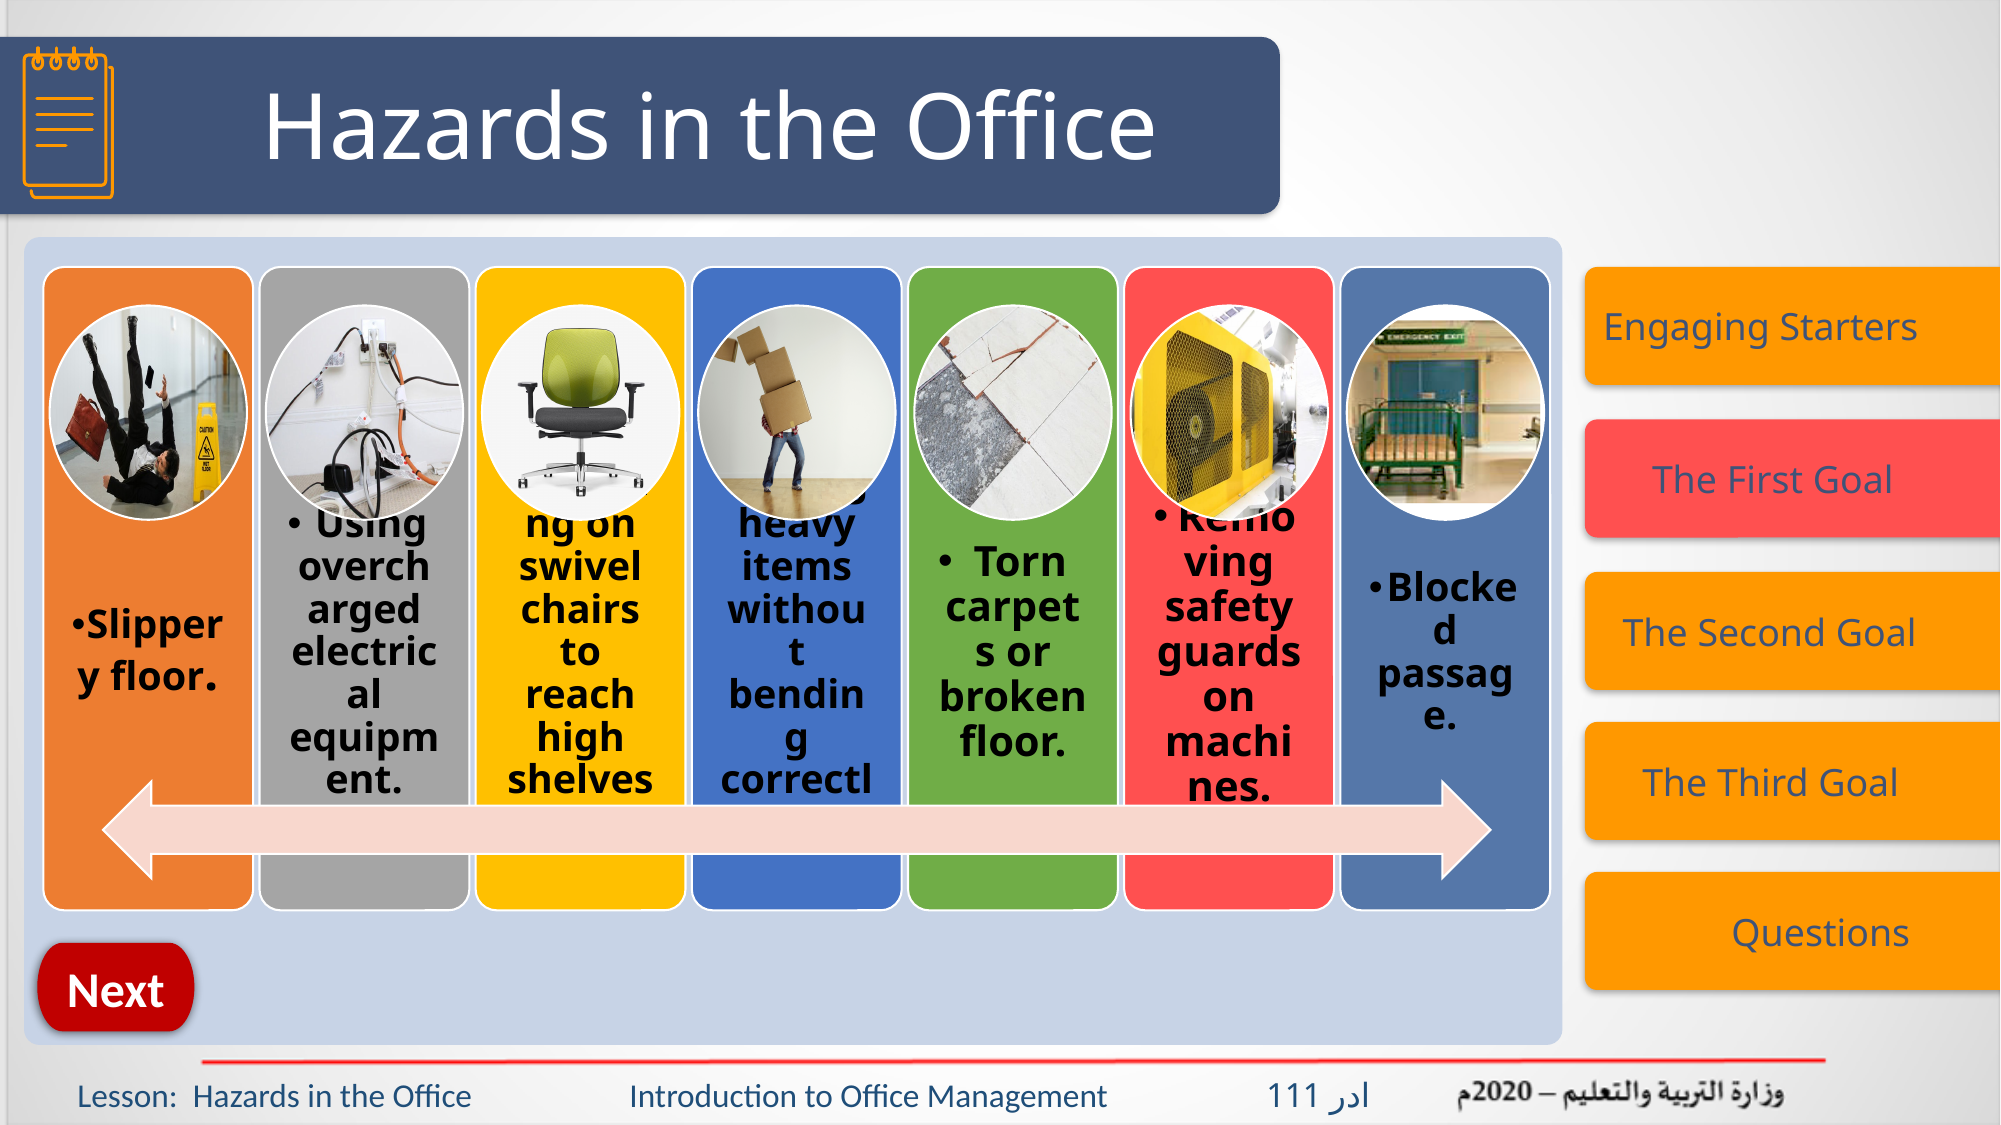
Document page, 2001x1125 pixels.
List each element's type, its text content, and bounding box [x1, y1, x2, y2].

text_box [42, 266, 1551, 911]
text_box Next [37, 942, 195, 1032]
text_box [0, 35, 1281, 216]
title Hazards in the Office [158, 66, 1262, 193]
text_box [23, 236, 1564, 1047]
text_box Engaging Starters [1583, 265, 2000, 387]
picture [0, 0, 2001, 1125]
text_box Questions [1583, 870, 2000, 992]
text_box The Third Goal [1583, 720, 2000, 842]
text_box Lesson: Hazards in the Office Introduction to Office Management ادر 111 [62, 1067, 1471, 1122]
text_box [24, 47, 113, 198]
text_box The Second Goal [1583, 570, 2000, 692]
text_box The First Goal [1583, 418, 2000, 539]
